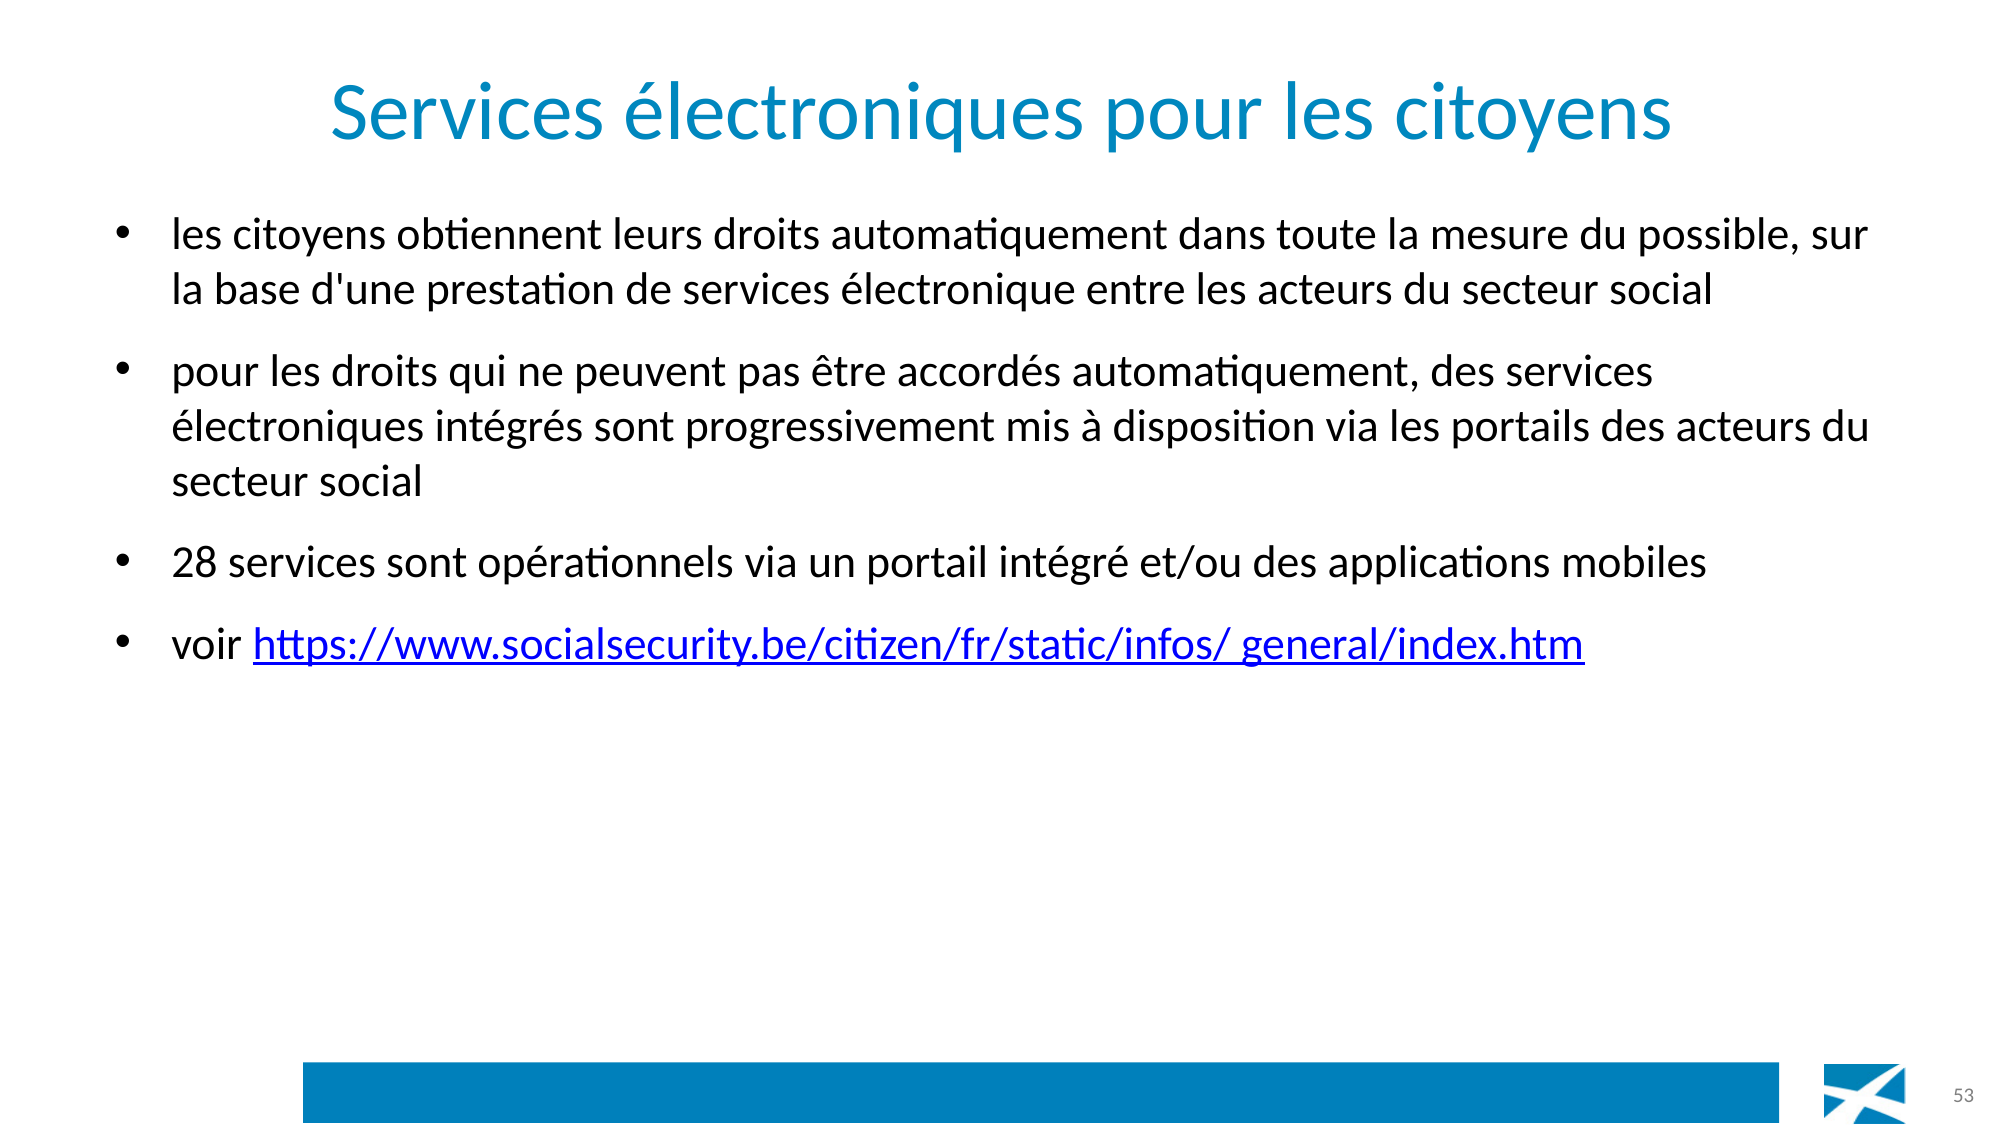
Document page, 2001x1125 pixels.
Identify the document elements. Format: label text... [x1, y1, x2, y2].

slide_number 53 [1824, 1064, 1990, 1125]
list les citoyens obtiennent leurs droits automatiquement dans toute la mesure du possible, sur la base d'une prestation de services électronique entre les acteurs du secteur social pour les droits qui ne peuvent pas être accordés automatiquement, des services électroniques intégrés sont progressivement mis à disposition via les portails des acteurs du secteur social 28 services sont opérationnels via un portail intégré et/ou des applications mobiles voir https://www.socialsecurity.be/citizen/fr/static/infos/ general/index.htm [99, 196, 1900, 1035]
title Services électroniques pour les citoyens [102, 30, 1903, 183]
